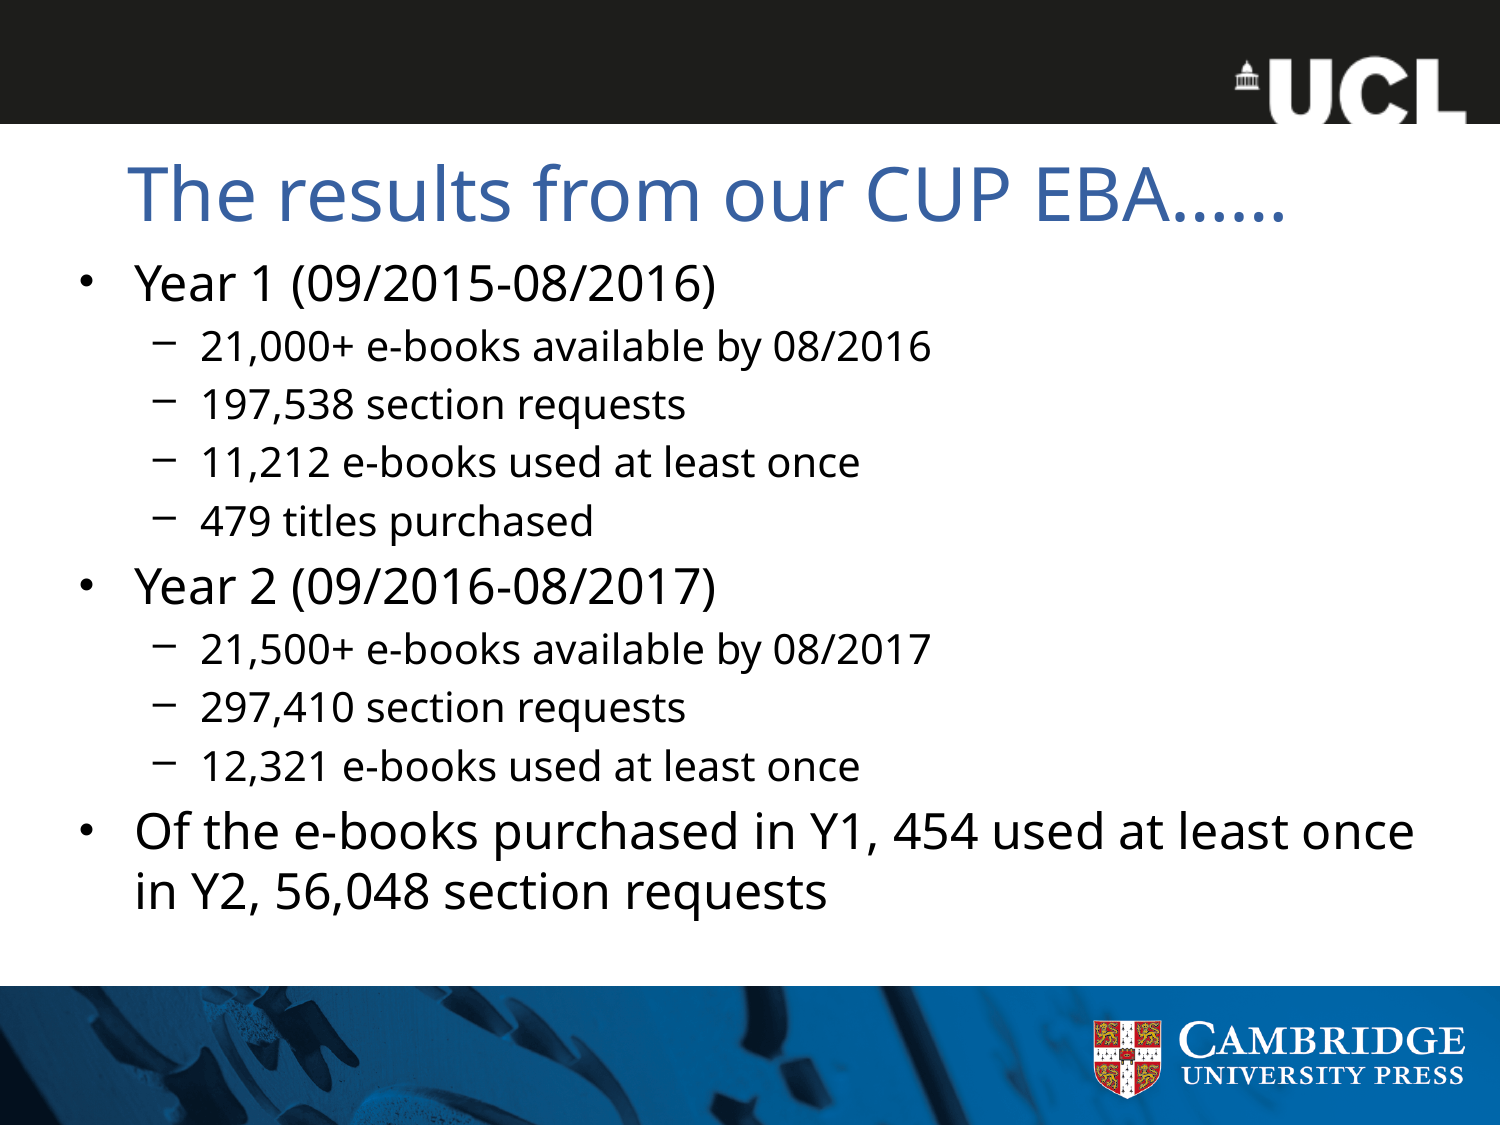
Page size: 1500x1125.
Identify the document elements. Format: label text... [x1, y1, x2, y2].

list Year 1 (09/2015-08/2016) 21,000+ e-books available by 08/2016 197,538 section requests 11,212 e-books used at least once 479 titles purchased Year 2 (09/2016-08/2017) 21,500+ e-books available by 08/2017 297,410 section requests 12,321 e-books used at least once Of the e-books purchased in Y1, 454 used at least once in Y2, 56,048 section requests [63, 243, 1438, 963]
title The results from our CUP EBA…… [112, 149, 1438, 275]
picture [0, 986, 1500, 1125]
picture [0, 0, 1500, 125]
